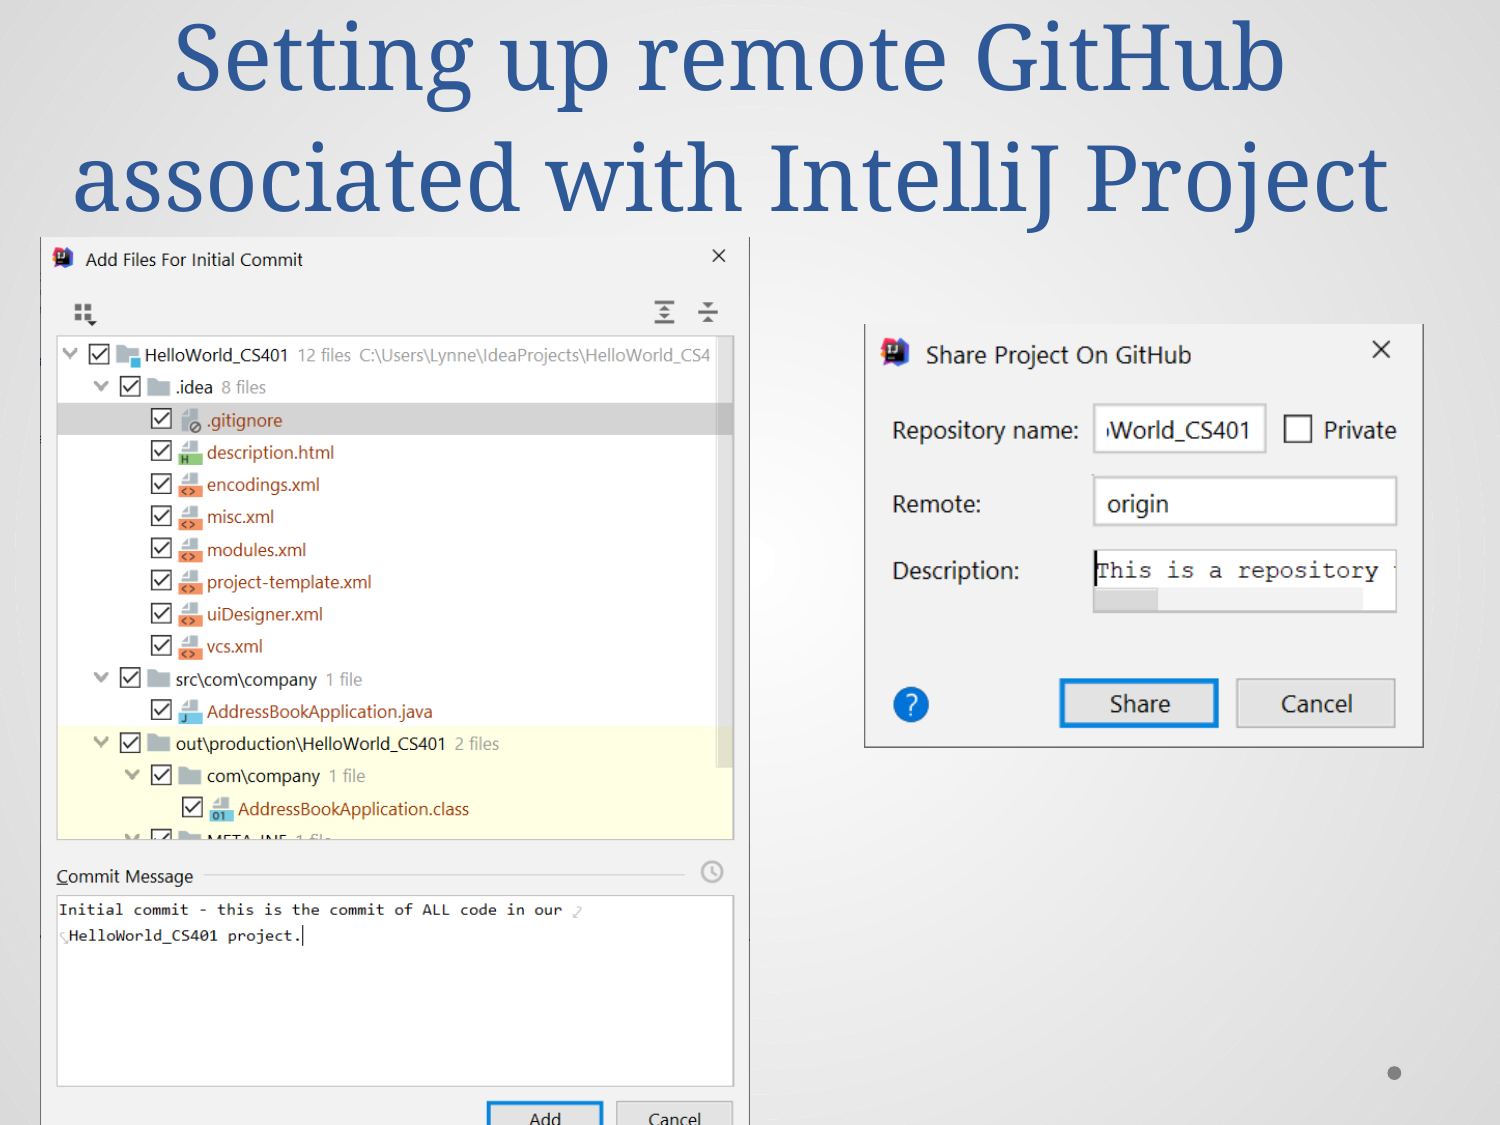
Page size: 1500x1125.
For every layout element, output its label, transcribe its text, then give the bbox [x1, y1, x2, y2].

title Setting up remote GitHub associated with IntelliJ Project [0, 50, 1463, 238]
picture [40, 237, 751, 1125]
picture [863, 324, 1424, 748]
